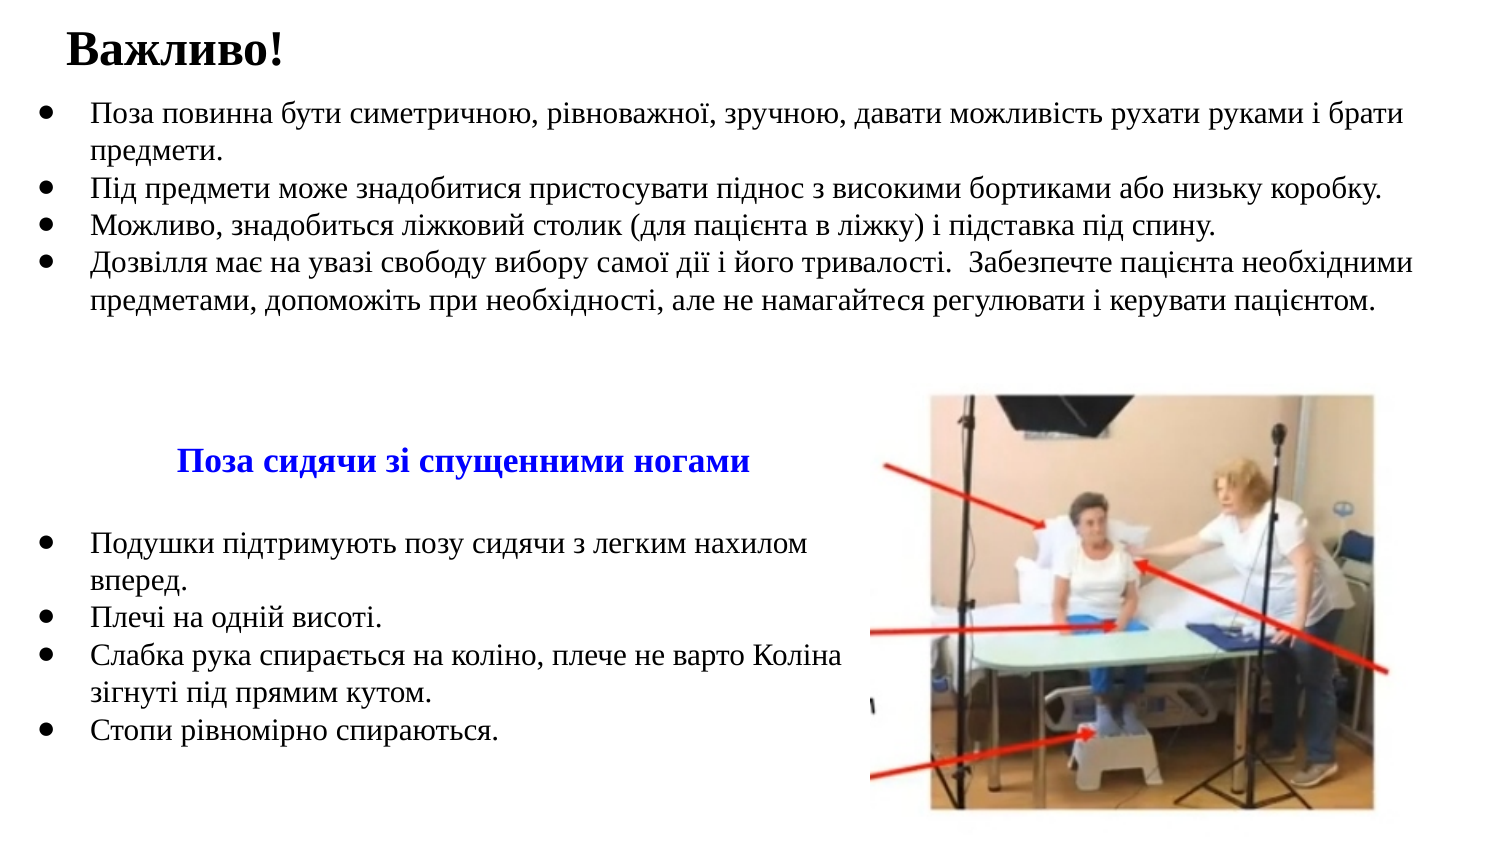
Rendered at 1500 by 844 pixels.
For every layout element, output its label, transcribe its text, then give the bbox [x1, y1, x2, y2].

text_box Поза сидячи зі спущенними ногами Подушки підтримують позу сидячи з легким нахилом вперед. Плечі на одній висоті. Слабка рука спирається на коліно, плече не варто Коліна зігнуті під прямим кутом. Стопи рівномірно спираються. [0, 421, 865, 844]
picture [870, 383, 1450, 844]
text_box Поза повинна бути симетричною, рівноважної, зручною, давати можливість рухати руками і брати предмети. Під предмети може знадобитися пристосувати піднос з високими бортиками або низьку коробку. Можливо, знадобиться ліжковий столик (для пацієнта в ліжку) і підставка під спину. Дозвілля має на увазі свободу вибору самої дії і його тривалості. Забезпечте пацієнта необхідними предметами, допоможіть при необхідності, але не намагайтеся регулювати і керувати пацієнтом. [0, 76, 1500, 422]
title Важливо! [51, 0, 1449, 76]
